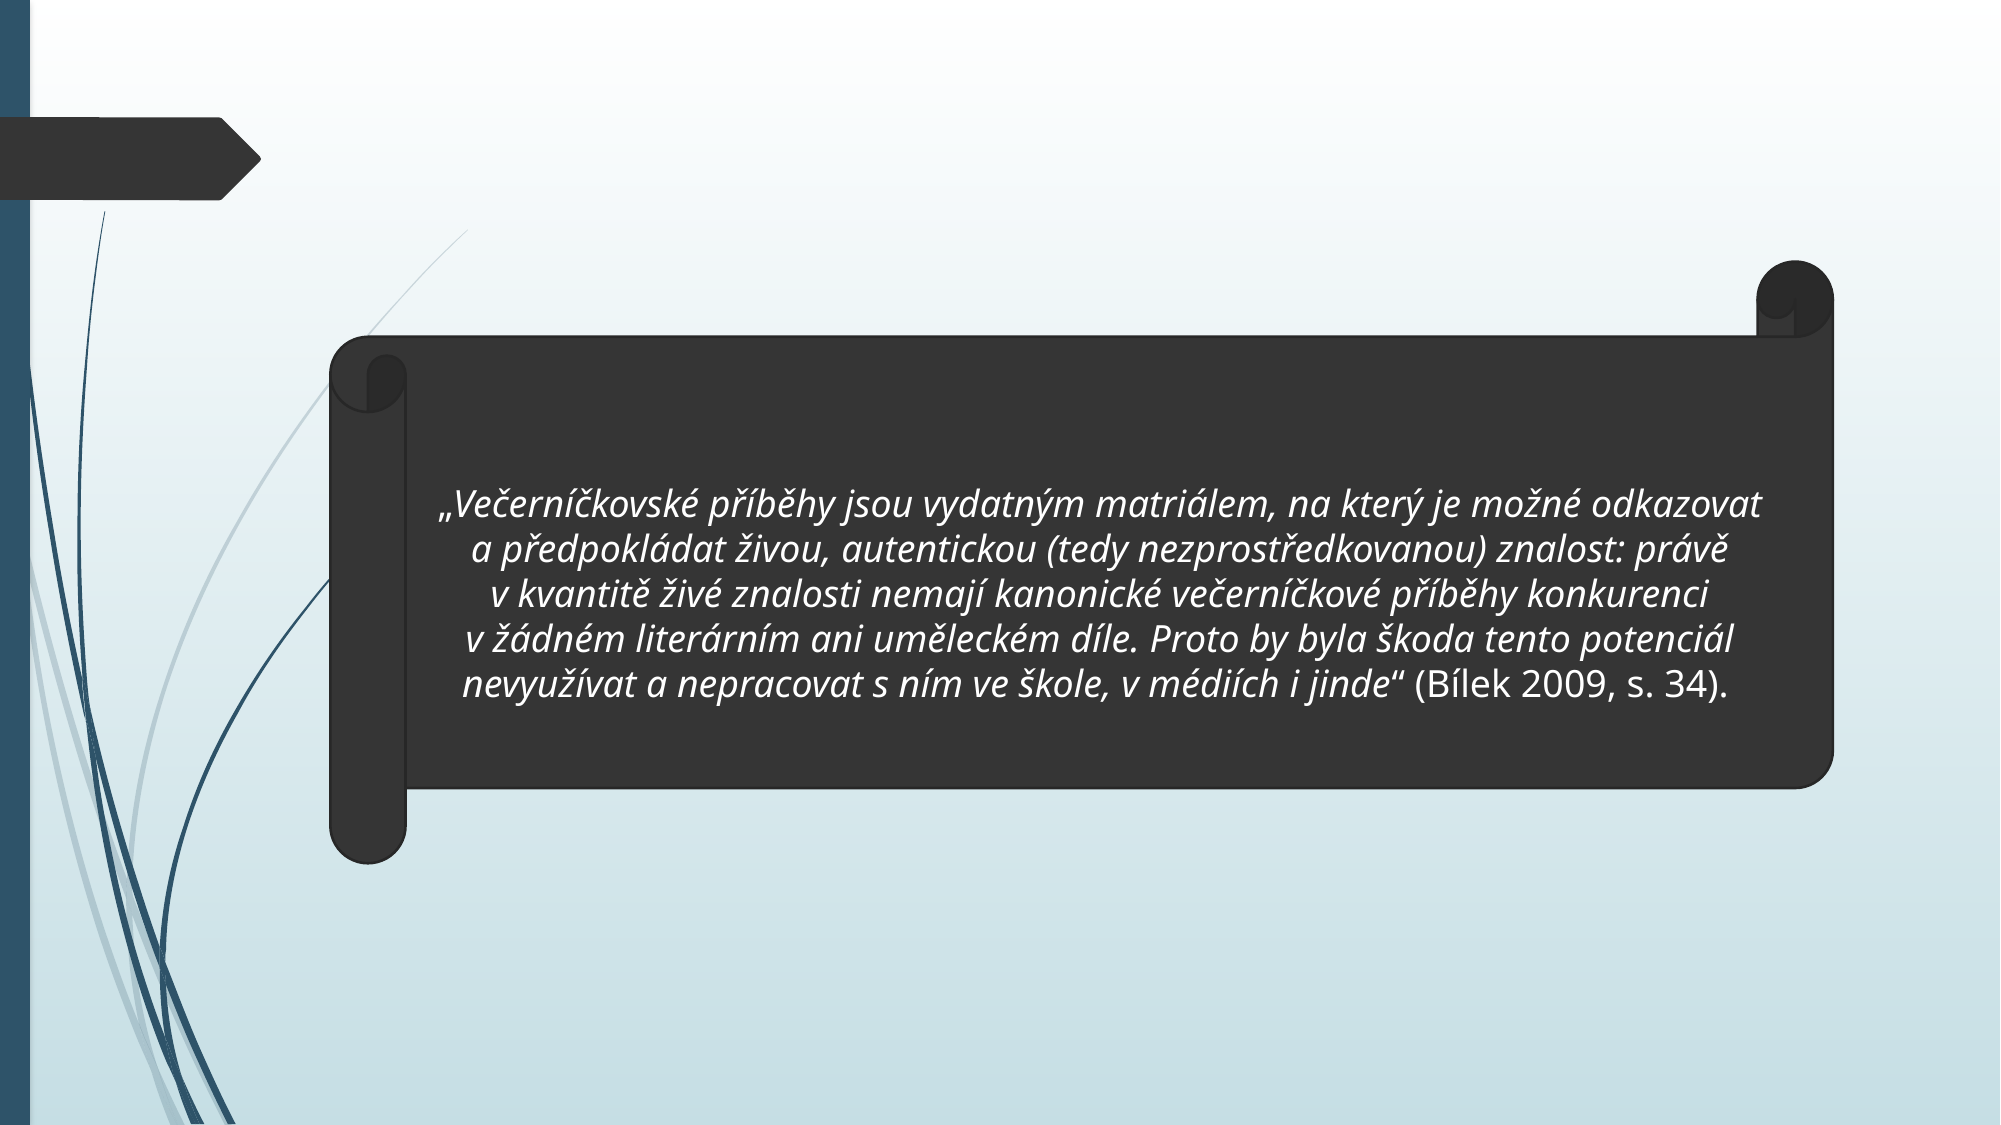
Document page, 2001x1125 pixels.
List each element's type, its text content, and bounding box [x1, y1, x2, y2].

list [424, 350, 1888, 970]
text_box „Večerníčkovské příběhy jsou vydatným matriálem, na který je možné odkazovat a předpokládat živou, autentickou (tedy nezprostředkovanou) znalost: právě v kvantitě živé znalosti nemají kanonické večerníčkové příběhy konkurenci v žádném literárním ani uměleckém díle. Proto by byla škoda tento potenciál nevyužívat a nepracovat s ním ve škole, v médiích i jinde“ (Bílek 2009, s. 34). [328, 260, 1835, 865]
